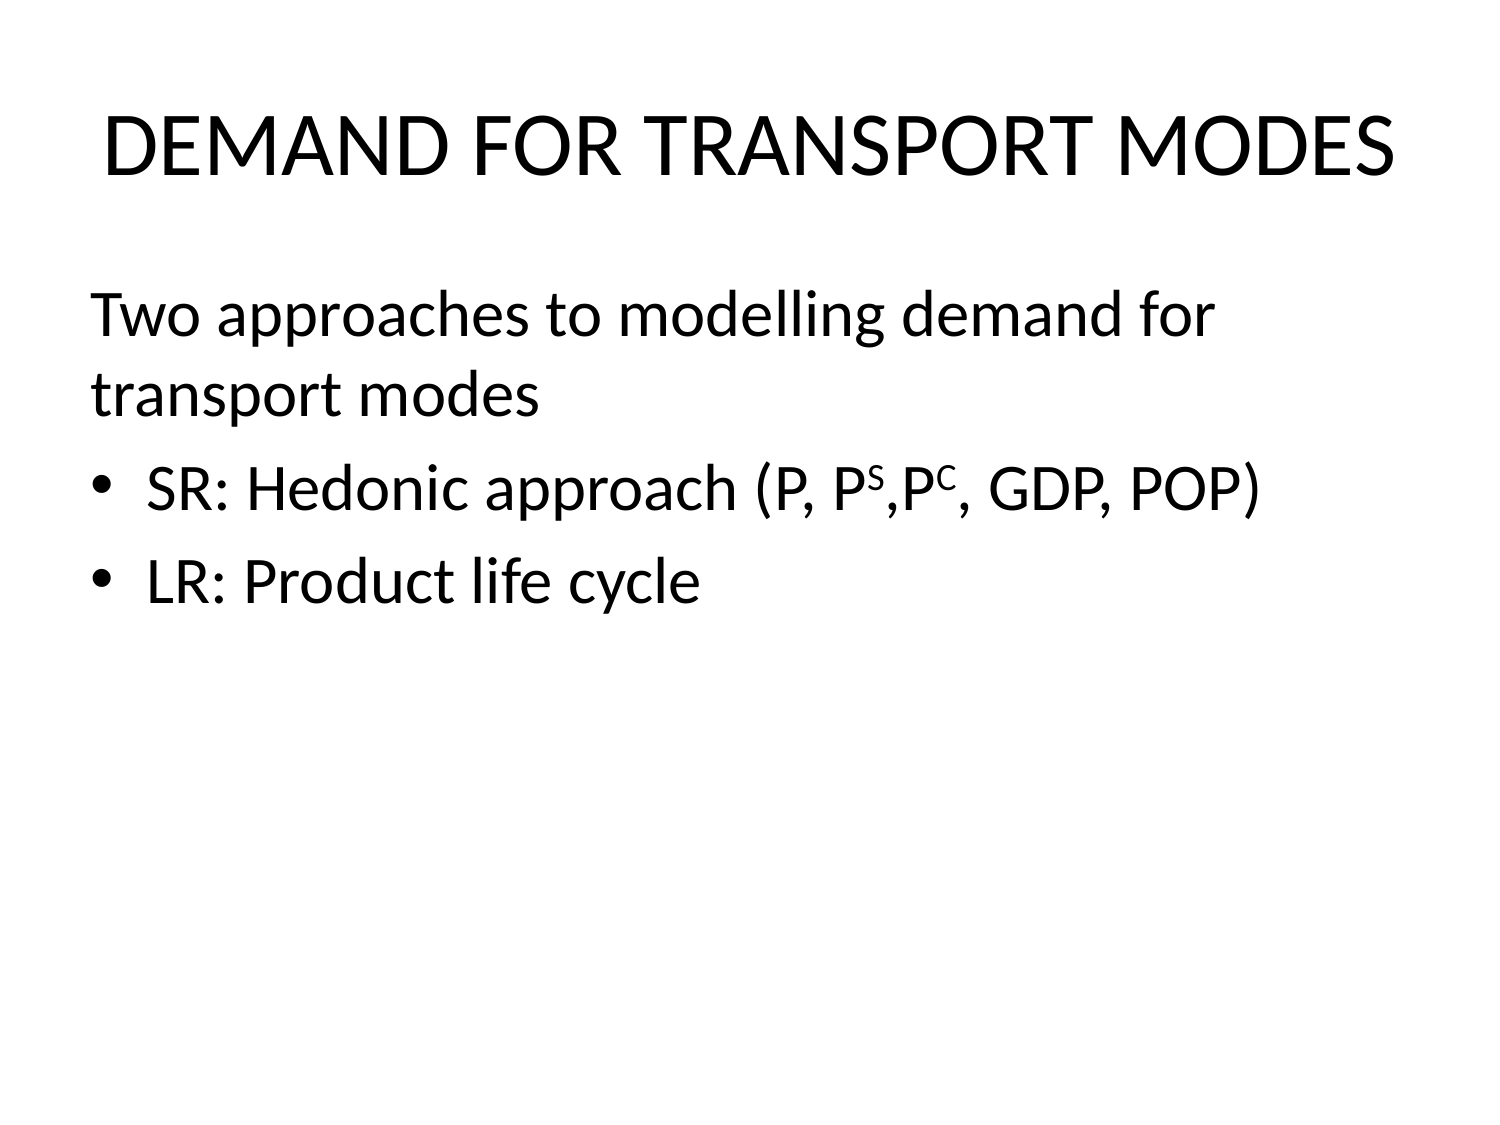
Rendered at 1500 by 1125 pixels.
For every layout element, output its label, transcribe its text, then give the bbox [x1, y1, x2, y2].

list Two approaches to modelling demand for transport modes SR: Hedonic approach (P, PS,PC, GDP, POP) LR: Product life cycle [75, 262, 1425, 1005]
title DEMAND FOR TRANSPORT MODES [75, 45, 1425, 233]
